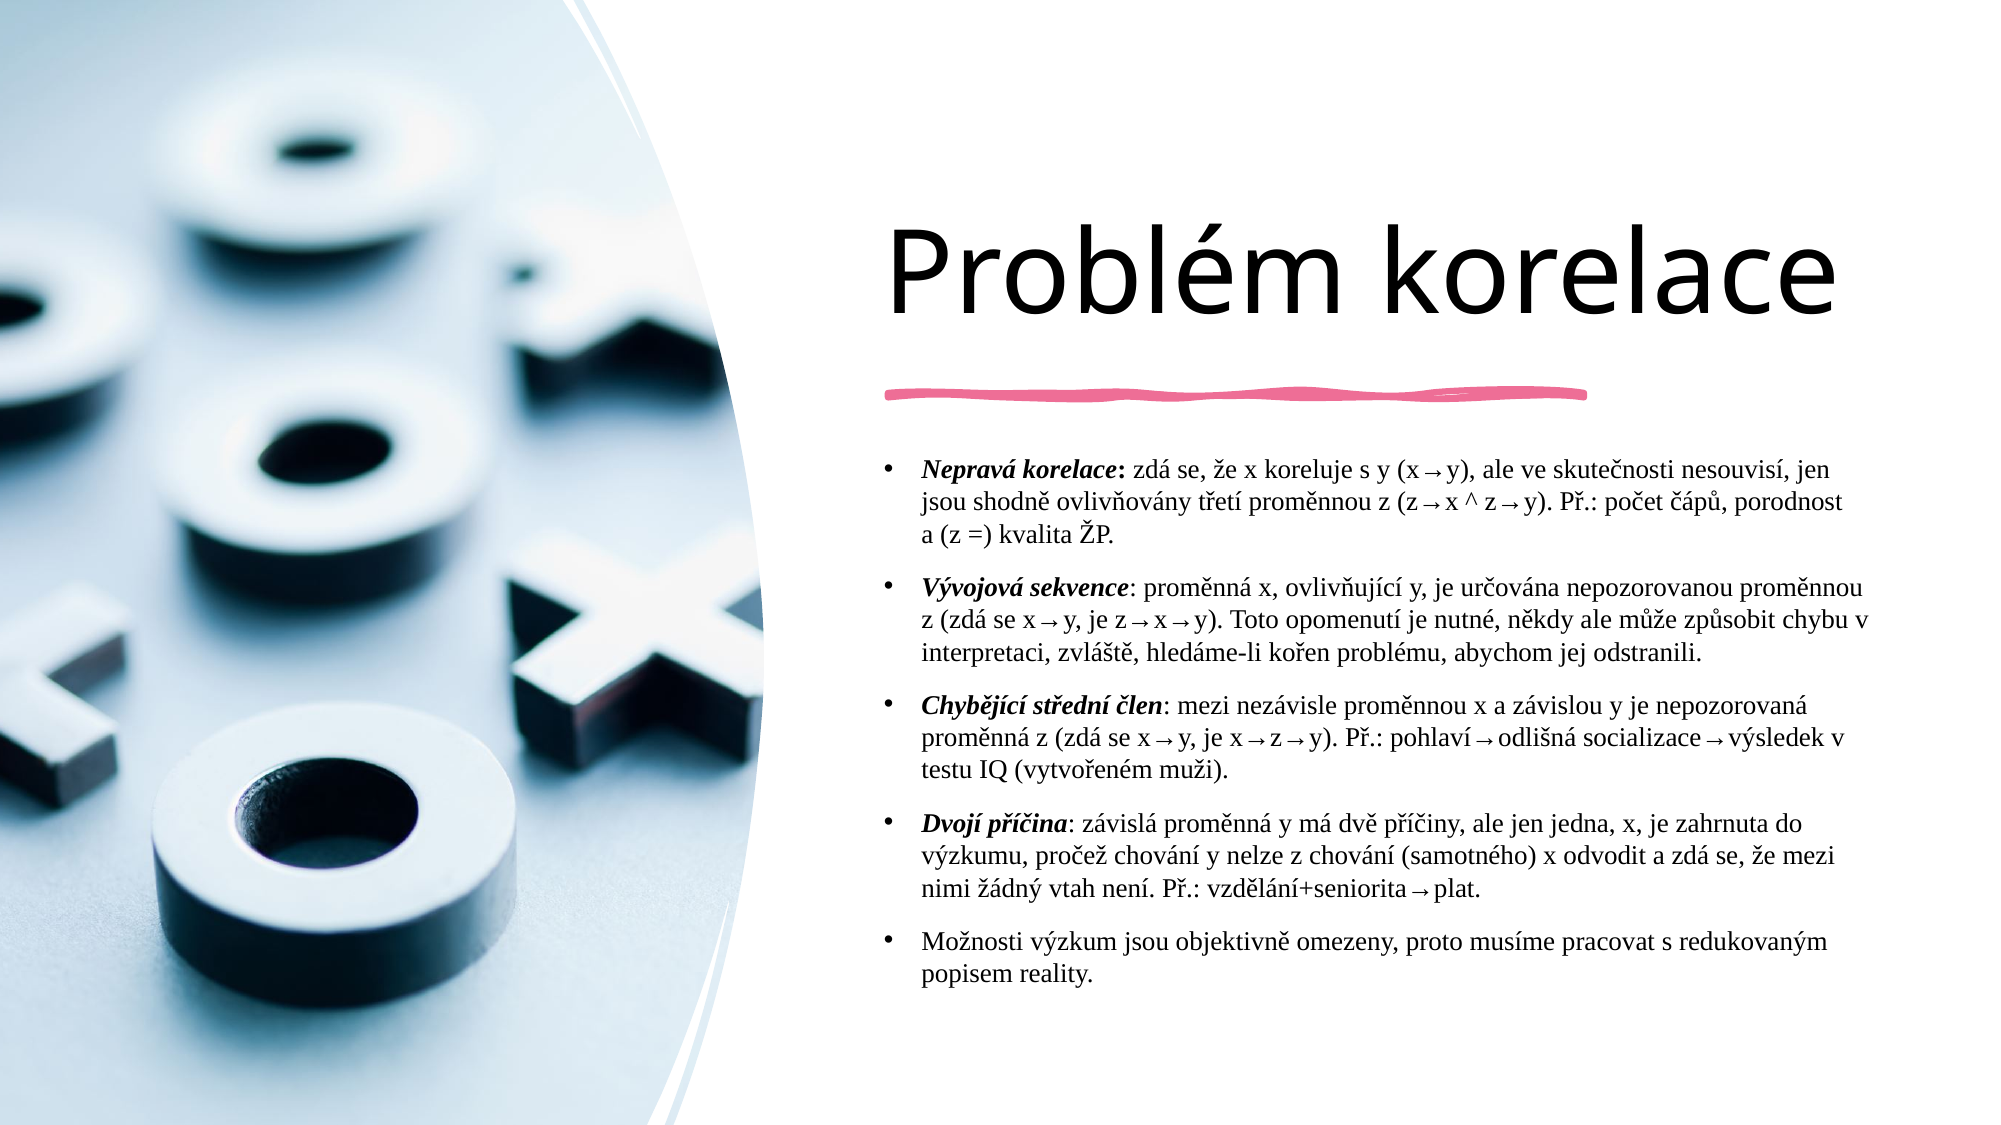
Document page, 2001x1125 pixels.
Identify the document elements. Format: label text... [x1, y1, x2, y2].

title Problém korelace [869, 53, 1895, 347]
text_box [886, 388, 1586, 401]
list Nepravá korelace: zdá se, že x koreluje s y (x→y), ale ve skutečnosti nesouvisí, jen jsou shodně ovlivňovány třetí proměnnou z (z→x ^ z→y). Př.: počet čápů, porodnost a (z =) kvalita ŽP. Vývojová sekvence: proměnná x, ovlivňující y, je určována nepozorovanou proměnnou z (zdá se x→y, je z→x→y). Toto opomenutí je nutné, někdy ale může způsobit chybu v interpretaci, zvláště, hledáme-li kořen problému, abychom jej odstranili. Chybějící střední člen: mezi nezávisle proměnnou x a závislou y je nepozorovaná proměnná z (zdá se x→y, je x→z→y). Př.: pohlaví→odlišná socializace→výsledek v testu IQ (vytvořeném muži). Dvojí příčina: závislá proměnná y má dvě příčiny, ale jen jedna, x, je zahrnuta do výzkumu, pročež chování y nelze z chování (samotného) x odvodit a zdá se, že mezi nimi žádný vtah není. Př.: vzdělání+seniorita→plat. Možnosti výzkum jsou objektivně omezeny, proto musíme pracovat s redukovaným popisem reality. [869, 443, 1895, 1016]
text_box [764, 0, 2000, 1125]
picture [0, 0, 764, 1125]
